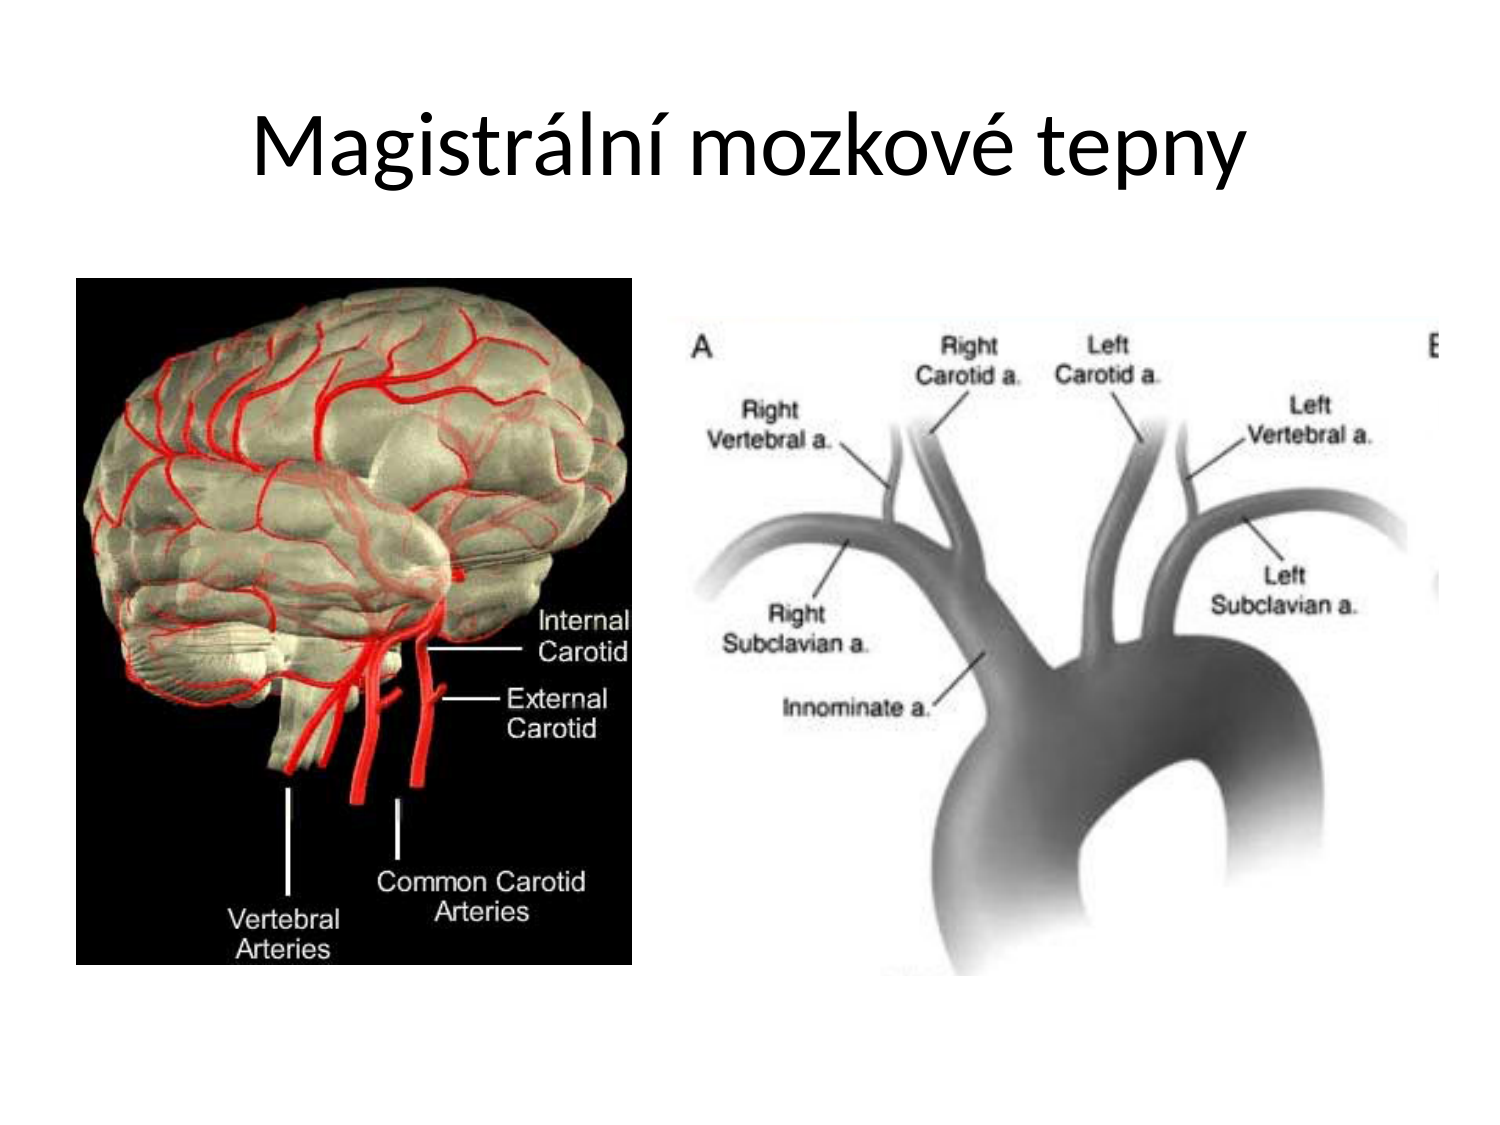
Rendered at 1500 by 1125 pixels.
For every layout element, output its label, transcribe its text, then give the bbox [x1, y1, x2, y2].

title Magistrální mozkové tepny [75, 45, 1425, 233]
picture [667, 316, 1439, 977]
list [76, 278, 632, 966]
